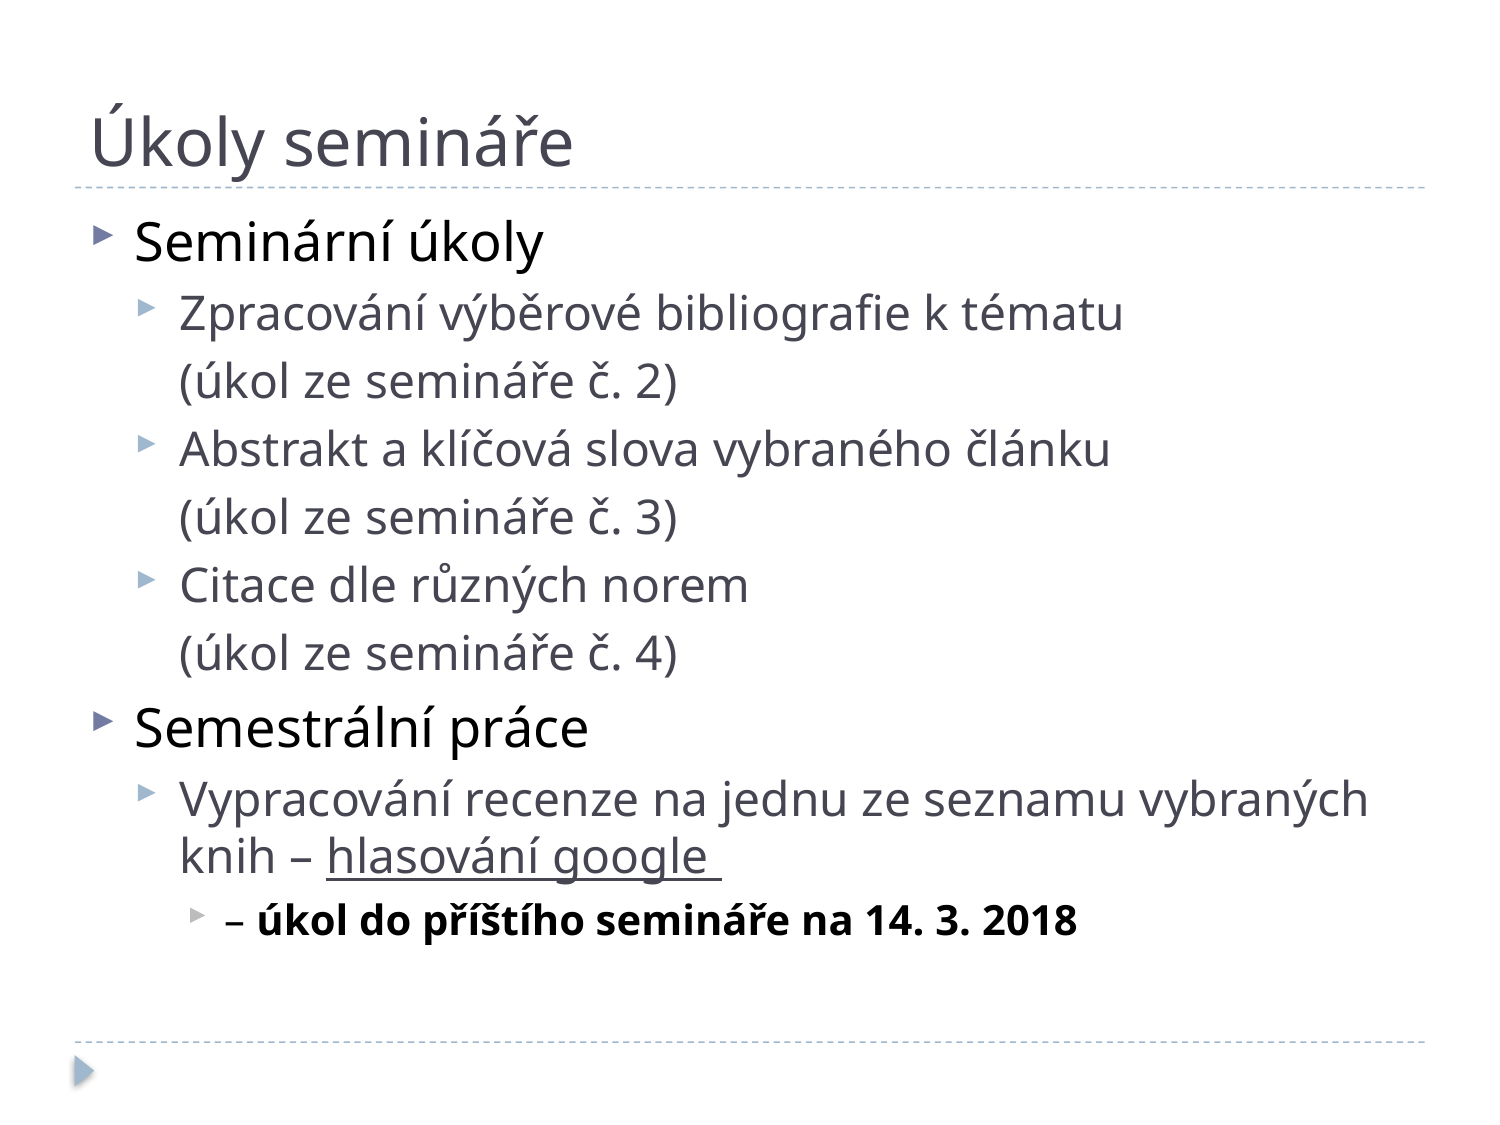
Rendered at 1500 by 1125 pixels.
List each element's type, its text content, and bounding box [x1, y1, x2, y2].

list Seminární úkoly Zpracování výběrové bibliografie k tématu (úkol ze semináře č. 2) Abstrakt a klíčová slova vybraného článku (úkol ze semináře č. 3) Citace dle různých norem (úkol ze semináře č. 4) Semestrální práce Vypracování recenze na jednu ze seznamu vybraných knih – hlasování google – úkol do příštího semináře na 14. 3. 2018 [75, 200, 1425, 1010]
title Úkoly semináře [75, 24, 1425, 188]
